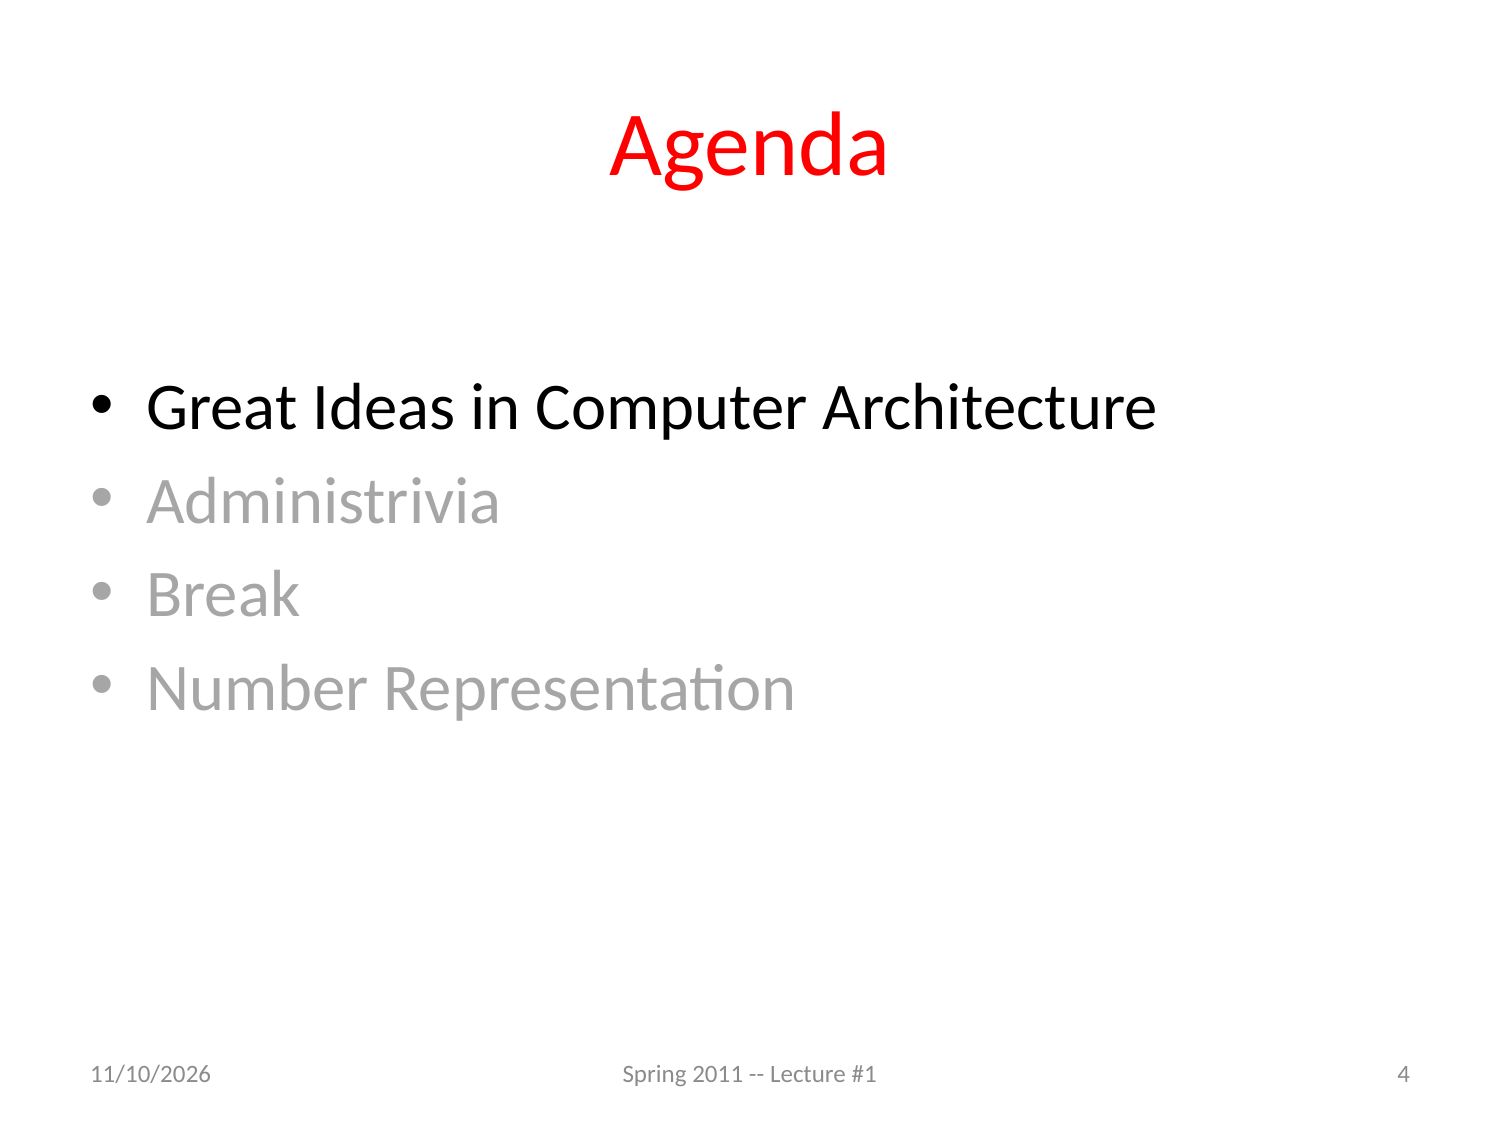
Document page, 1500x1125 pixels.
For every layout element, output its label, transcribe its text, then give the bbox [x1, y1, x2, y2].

footer Spring 2011 -- Lecture #1 [512, 1042, 988, 1103]
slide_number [75, 1042, 425, 1103]
title Agenda [75, 45, 1425, 233]
list Great Ideas in Computer Architecture Administrivia Break Number Representation [75, 262, 1425, 1005]
slide_number 4 [1074, 1042, 1425, 1103]
